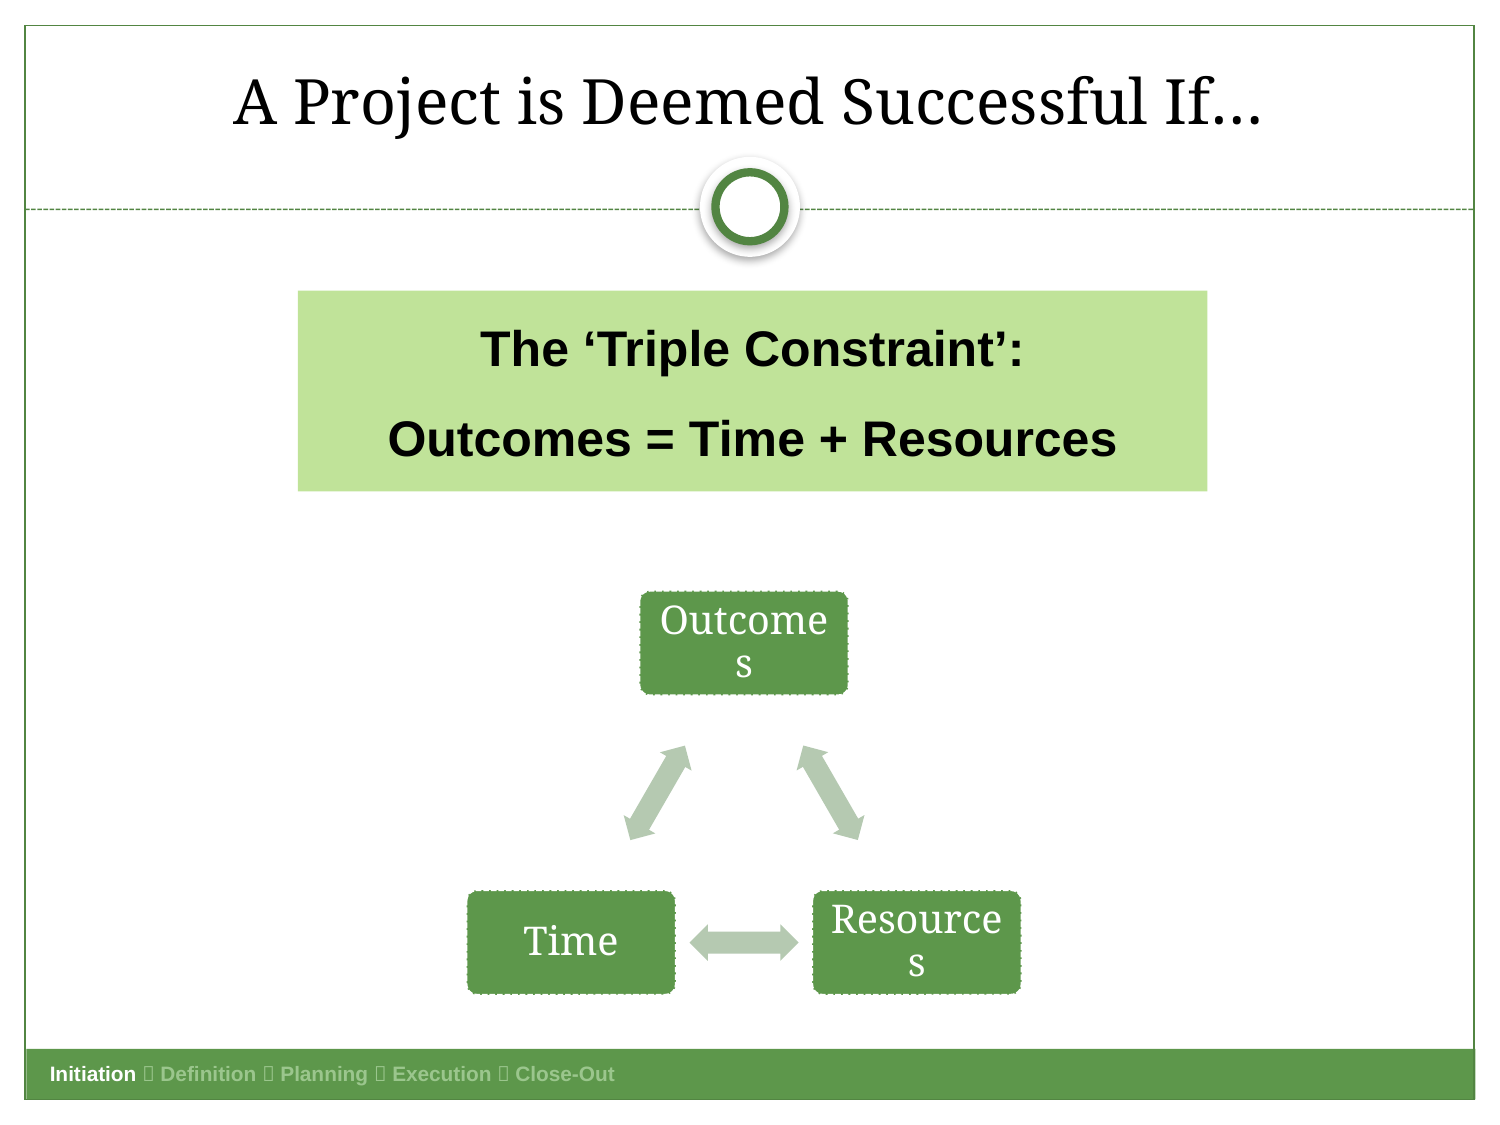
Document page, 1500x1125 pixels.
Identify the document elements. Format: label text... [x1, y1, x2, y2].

text_box Initiation  Definition  Planning  Execution  Close-Out [35, 1053, 680, 1094]
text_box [466, 574, 1022, 1012]
title A Project is Deemed Successful If… [49, 37, 1450, 162]
text_box The ‘Triple Constraint’: Outcomes = Time + Resources [297, 290, 1208, 492]
